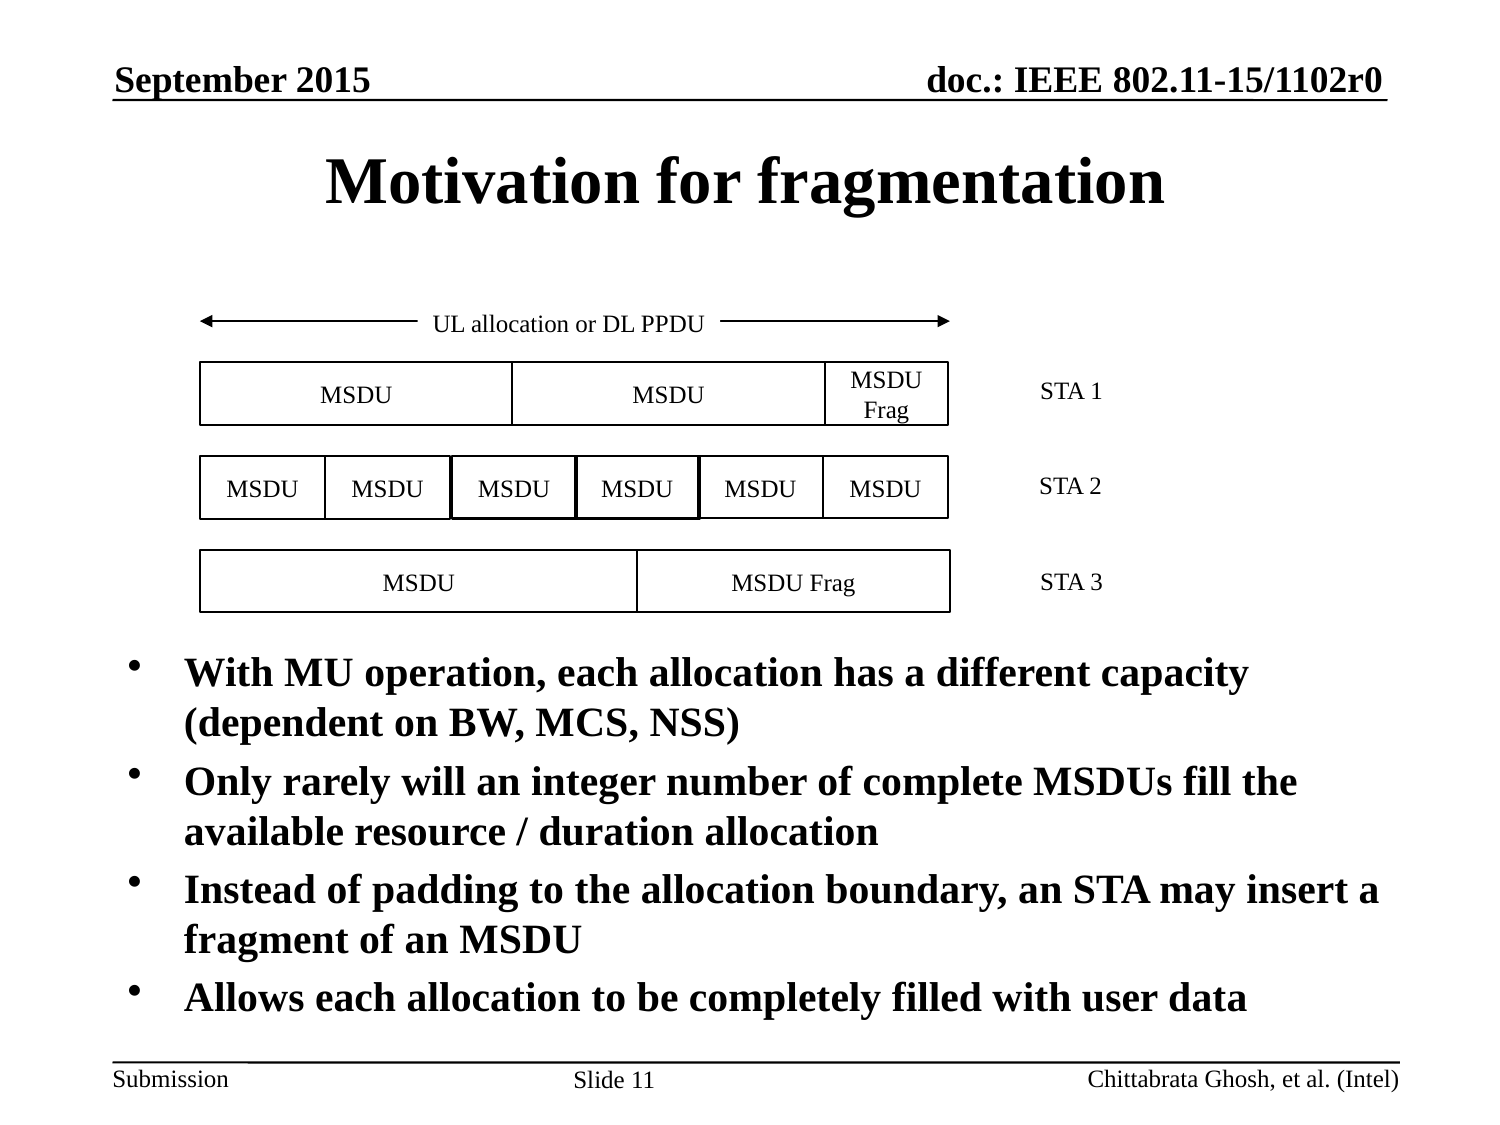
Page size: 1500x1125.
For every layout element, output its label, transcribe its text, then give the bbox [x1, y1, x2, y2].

list With MU operation, each allocation has a different capacity (dependent on BW, MCS, NSS) Only rarely will an integer number of complete MSDUs fill the available resource / duration allocation Instead of padding to the allocation boundary, an STA may insert a fragment of an MSDU Allows each allocation to be completely filled with user data [112, 637, 1402, 1026]
text_box MSDU [199, 549, 636, 613]
text_box MSDU [199, 362, 512, 425]
text_box STA 1 [1025, 367, 1118, 412]
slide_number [114, 54, 374, 101]
text_box MSDU Frag [825, 362, 948, 425]
text_box UL allocation or DL PPDU [417, 299, 721, 320]
text_box MSDU [324, 456, 450, 519]
slide_number Slide 11 [434, 1063, 794, 1095]
text_box MSDU [822, 455, 948, 519]
text_box MSDU [697, 455, 822, 519]
title Motivation for fragmentation [108, 89, 1384, 265]
text_box UL allocation or DL PPDU [417, 329, 721, 345]
text_box STA 2 [1024, 461, 1117, 507]
text_box Chittabrata Ghosh, et al. (Intel) [1087, 1062, 1400, 1093]
text_box MSDU [512, 362, 825, 425]
text_box MSDU [200, 456, 324, 519]
text_box STA 3 [1025, 558, 1118, 604]
text_box MSDU Frag [636, 549, 950, 613]
text_box MSDU [574, 456, 697, 519]
text_box MSDU [451, 456, 574, 519]
